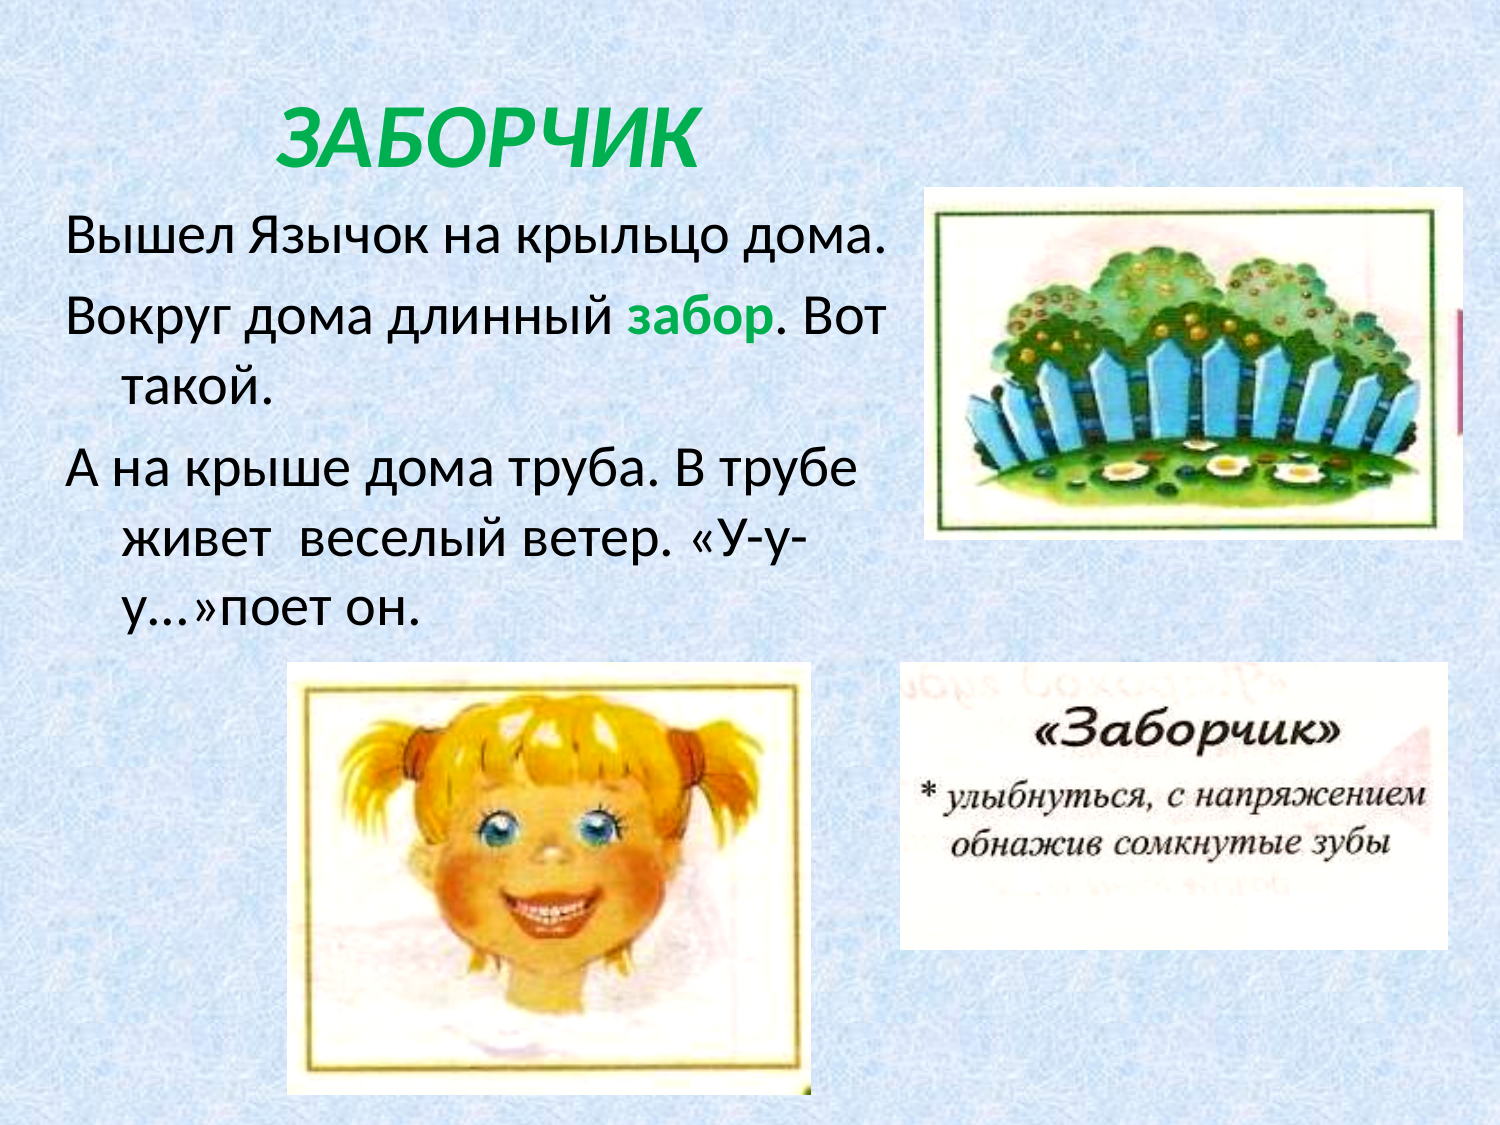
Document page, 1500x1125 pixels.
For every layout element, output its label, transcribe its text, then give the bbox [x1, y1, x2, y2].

picture [0, 0, 1500, 1125]
list Вышел Язычок на крыльцо дома. Вокруг дома длинный забор. Вот такой. А на крыше дома труба. В трубе живет веселый ветер. «У-у-у...»поет он. [50, 187, 938, 663]
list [924, 187, 1463, 541]
title ЗАБОРЧИК [75, 37, 900, 187]
